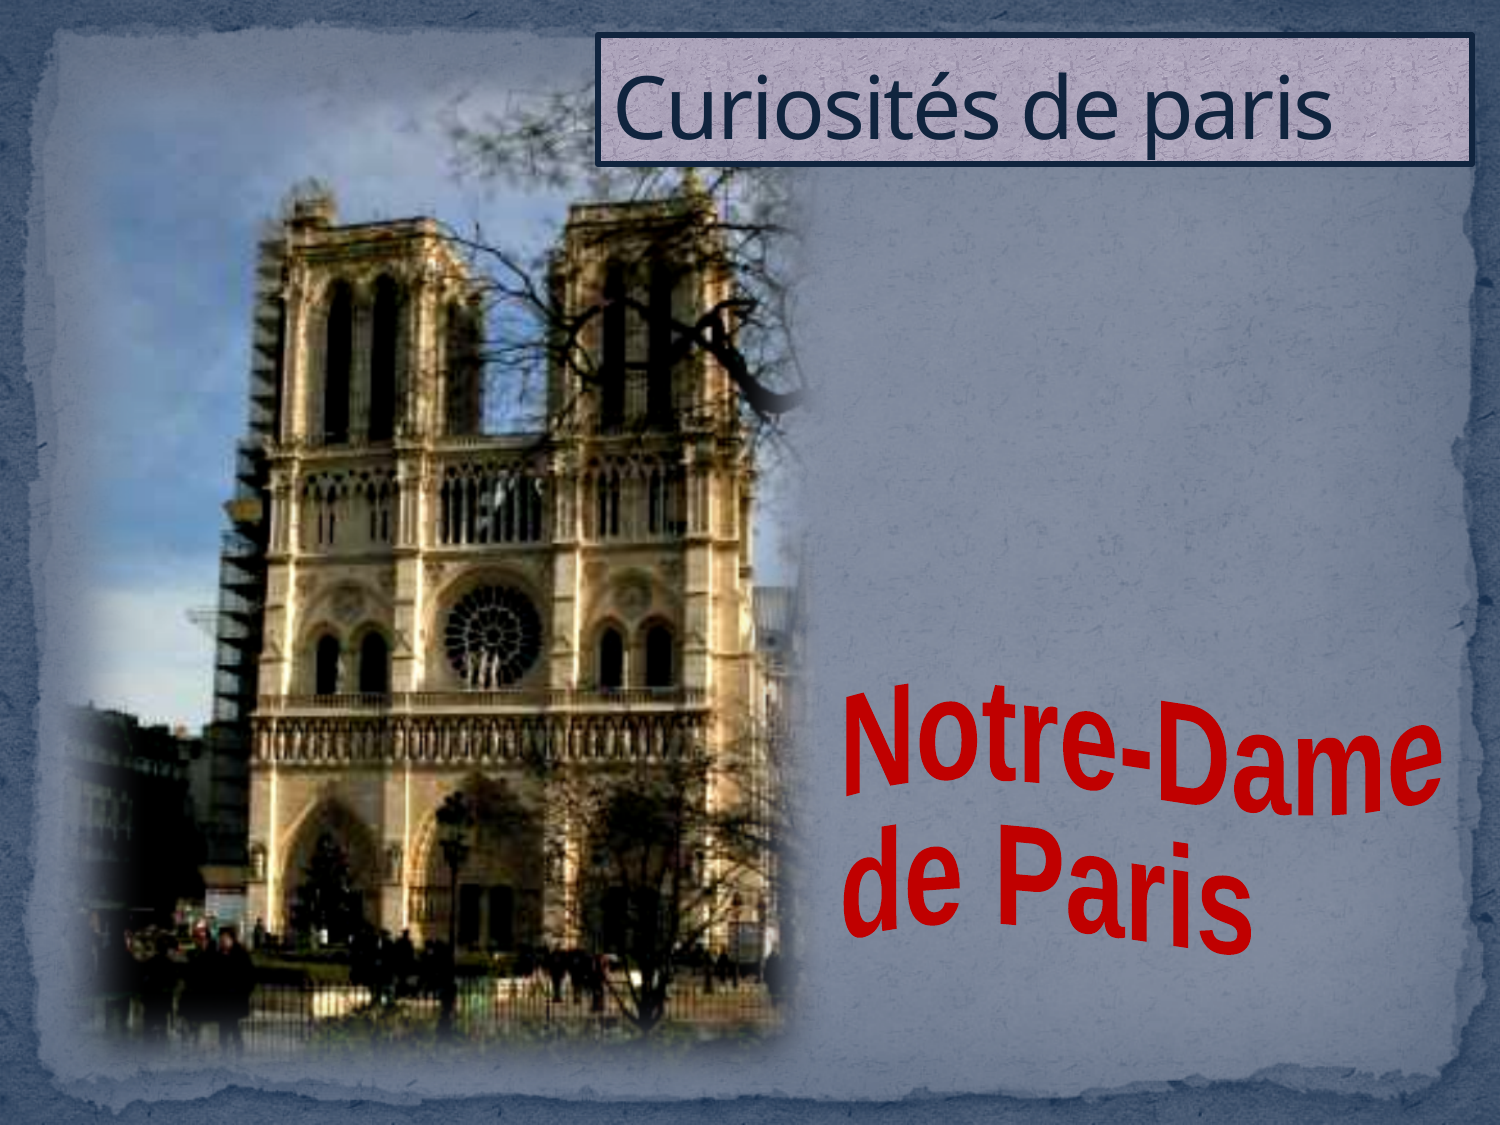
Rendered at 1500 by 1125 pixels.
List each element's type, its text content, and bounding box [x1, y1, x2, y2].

title Curiosités de paris [597, 34, 1473, 165]
picture [47, 47, 830, 1090]
